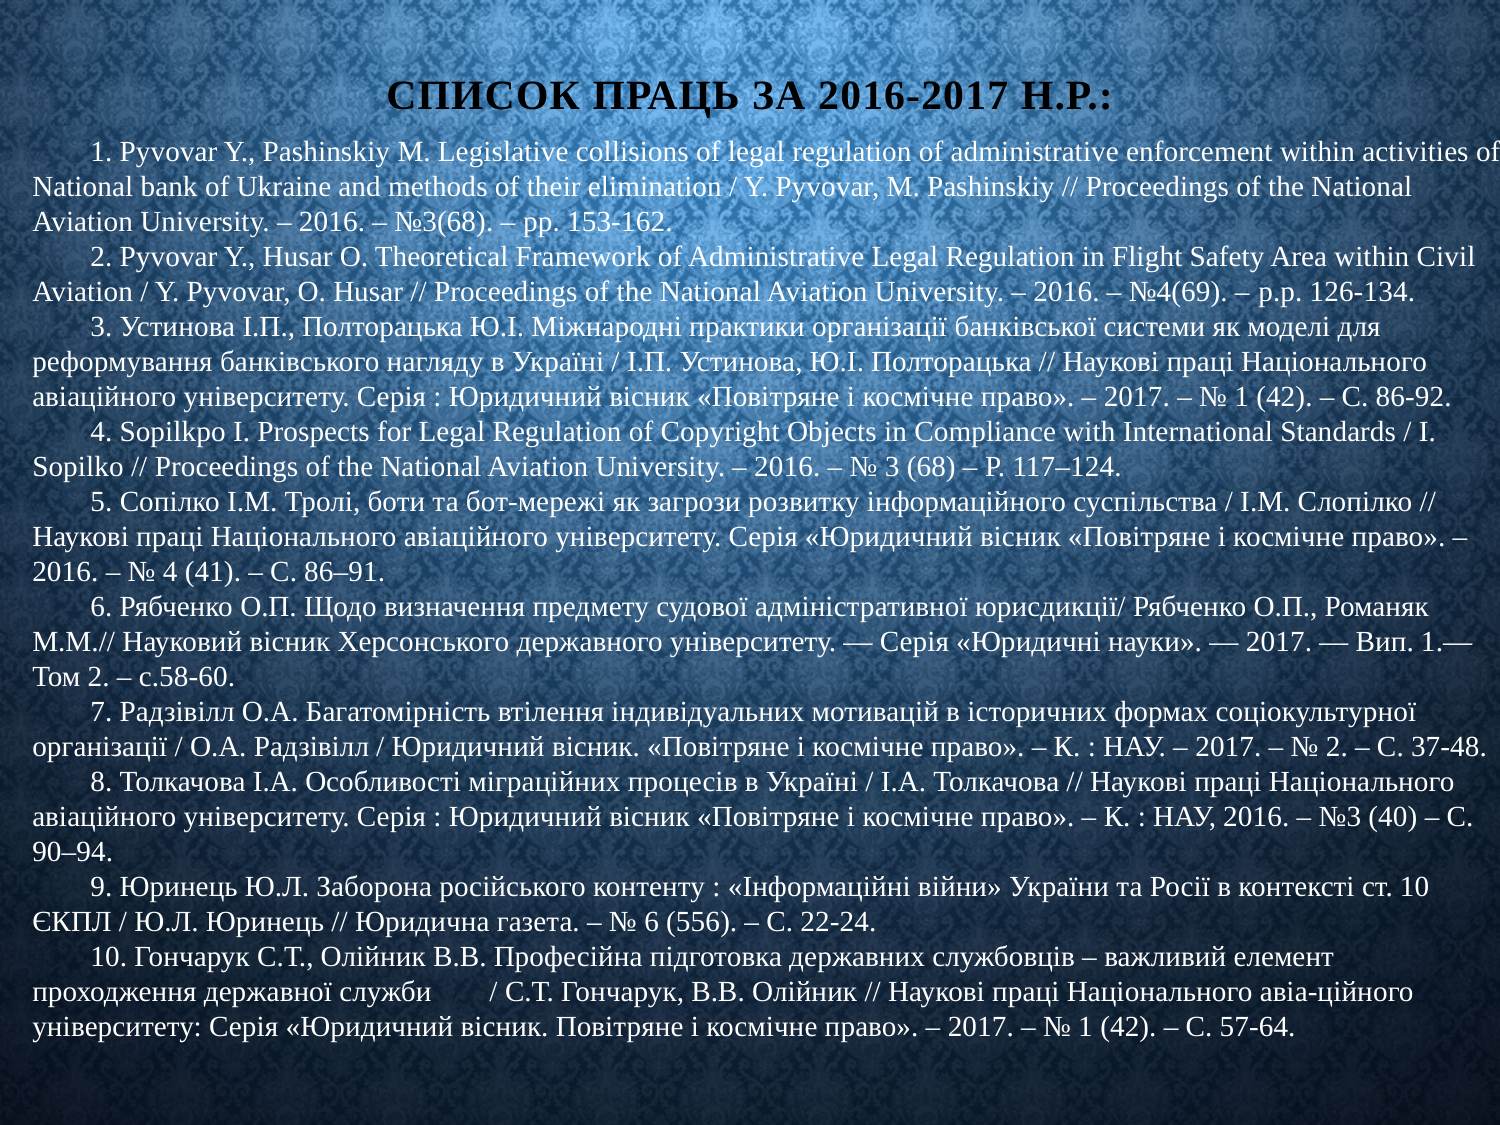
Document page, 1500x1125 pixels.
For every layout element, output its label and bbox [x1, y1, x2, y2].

list [0, 0, 1500, 1125]
